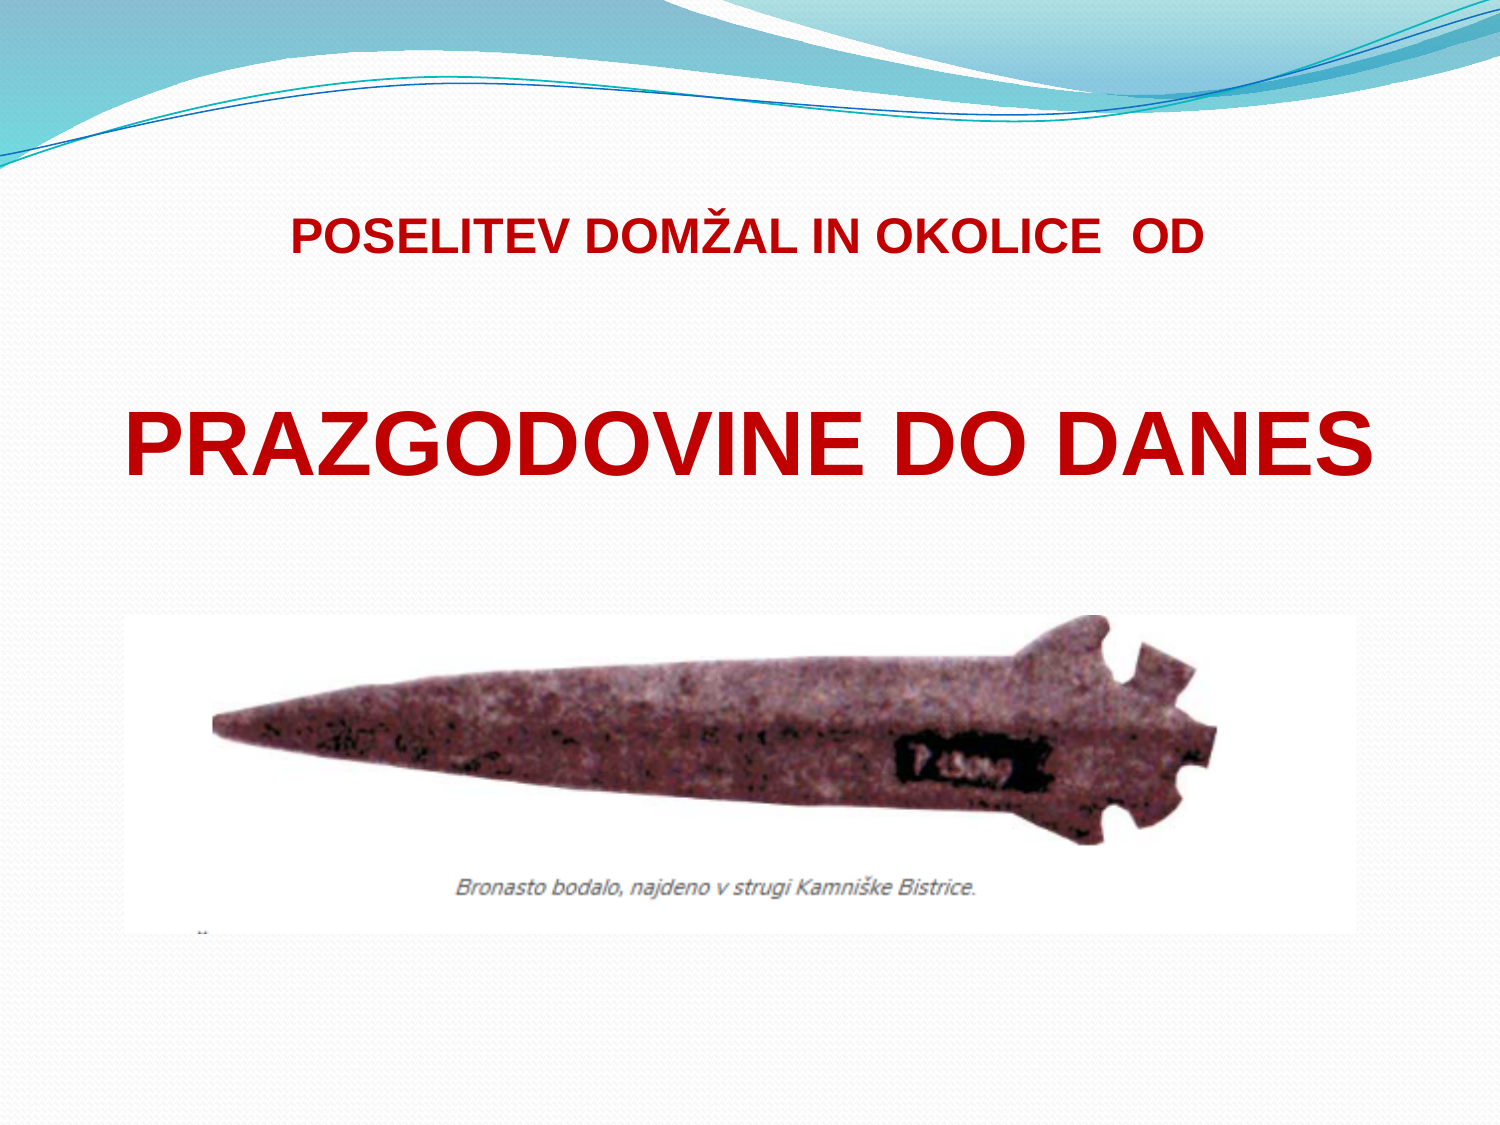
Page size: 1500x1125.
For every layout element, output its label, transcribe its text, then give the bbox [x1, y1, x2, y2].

text_box POSELITEV DOMŽAL IN OKOLICE OD PRAZGODOVINE DO DANES [64, 196, 1436, 611]
picture [123, 614, 1357, 935]
